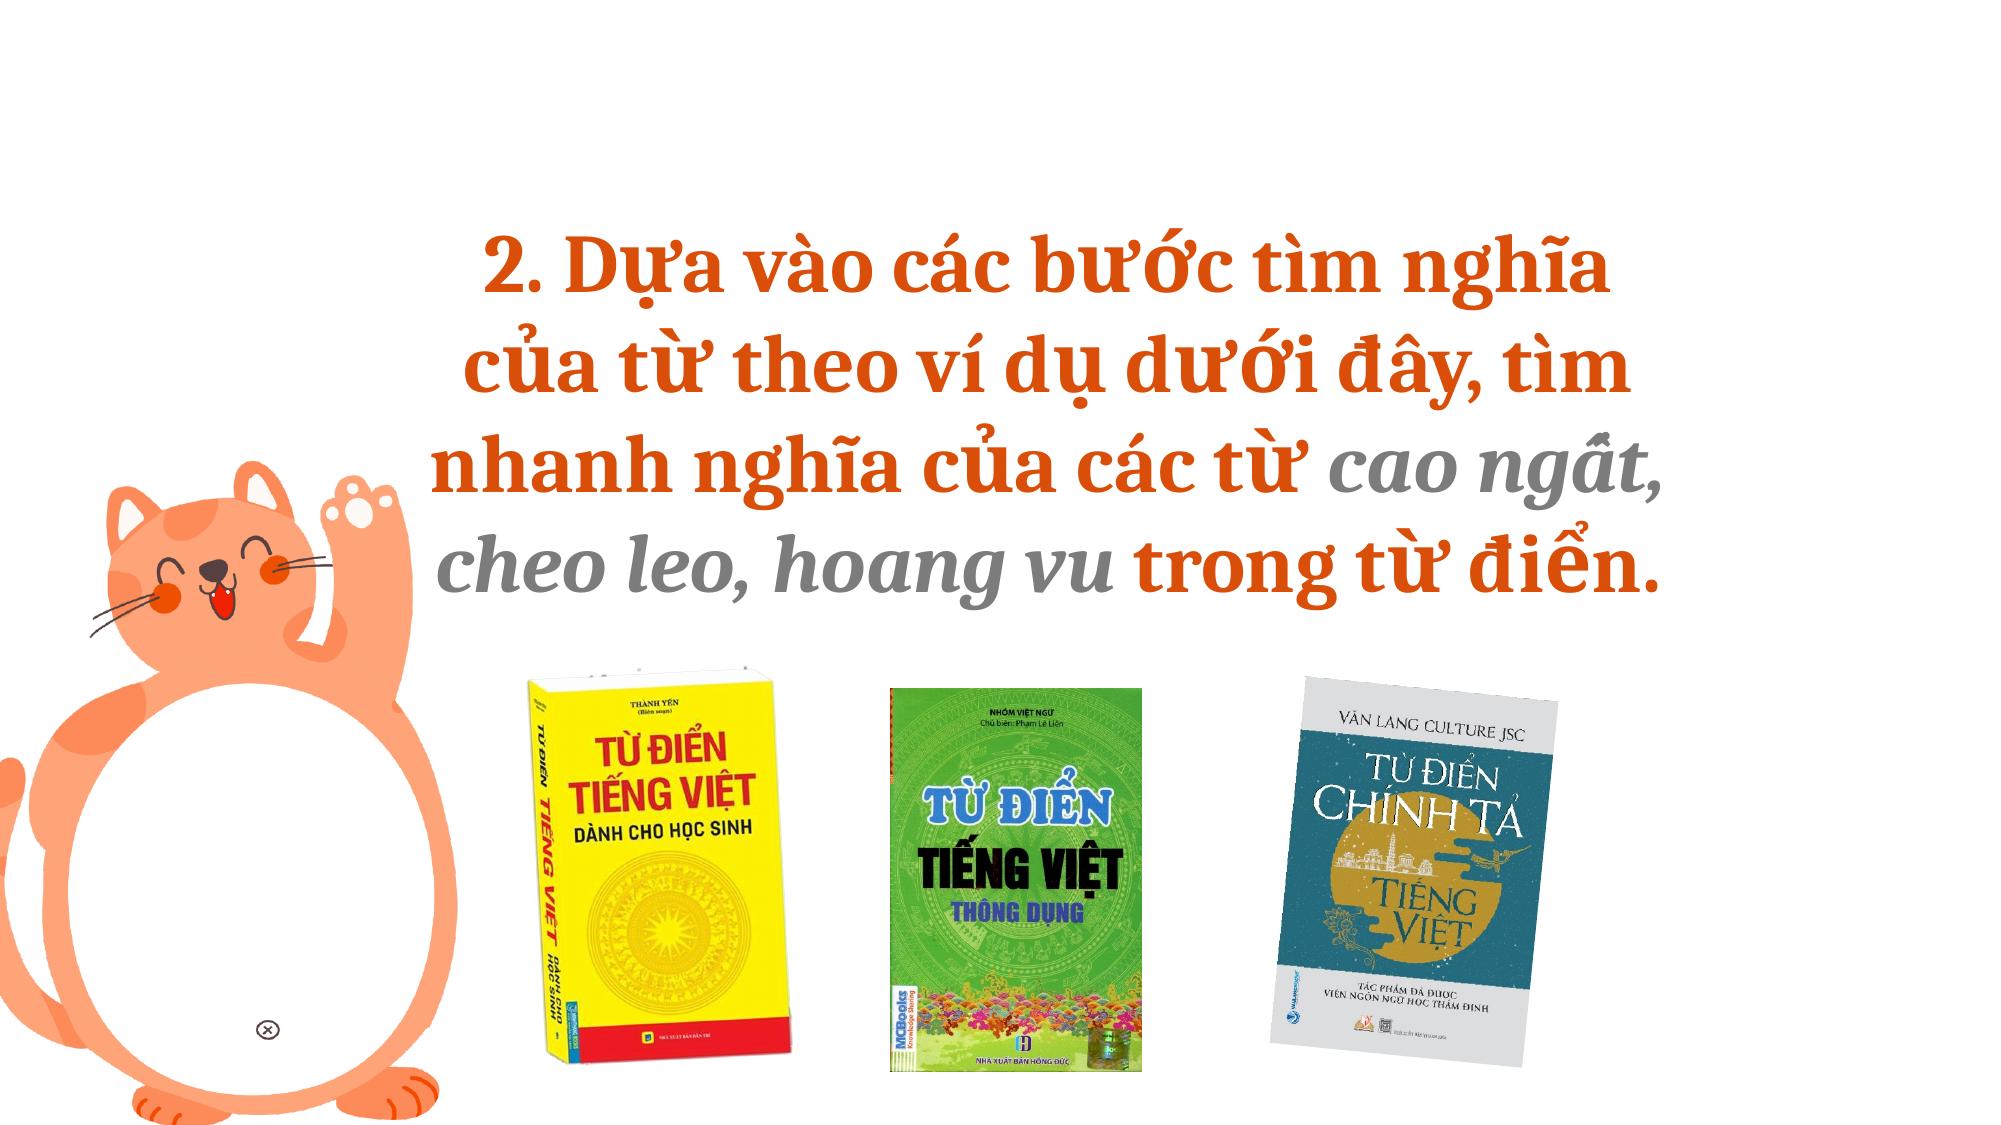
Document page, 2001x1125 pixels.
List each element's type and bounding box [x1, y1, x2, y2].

picture [1286, 687, 1541, 1057]
picture [890, 688, 1142, 1072]
text_box [0, 202, 1694, 1125]
picture [465, 617, 844, 1074]
